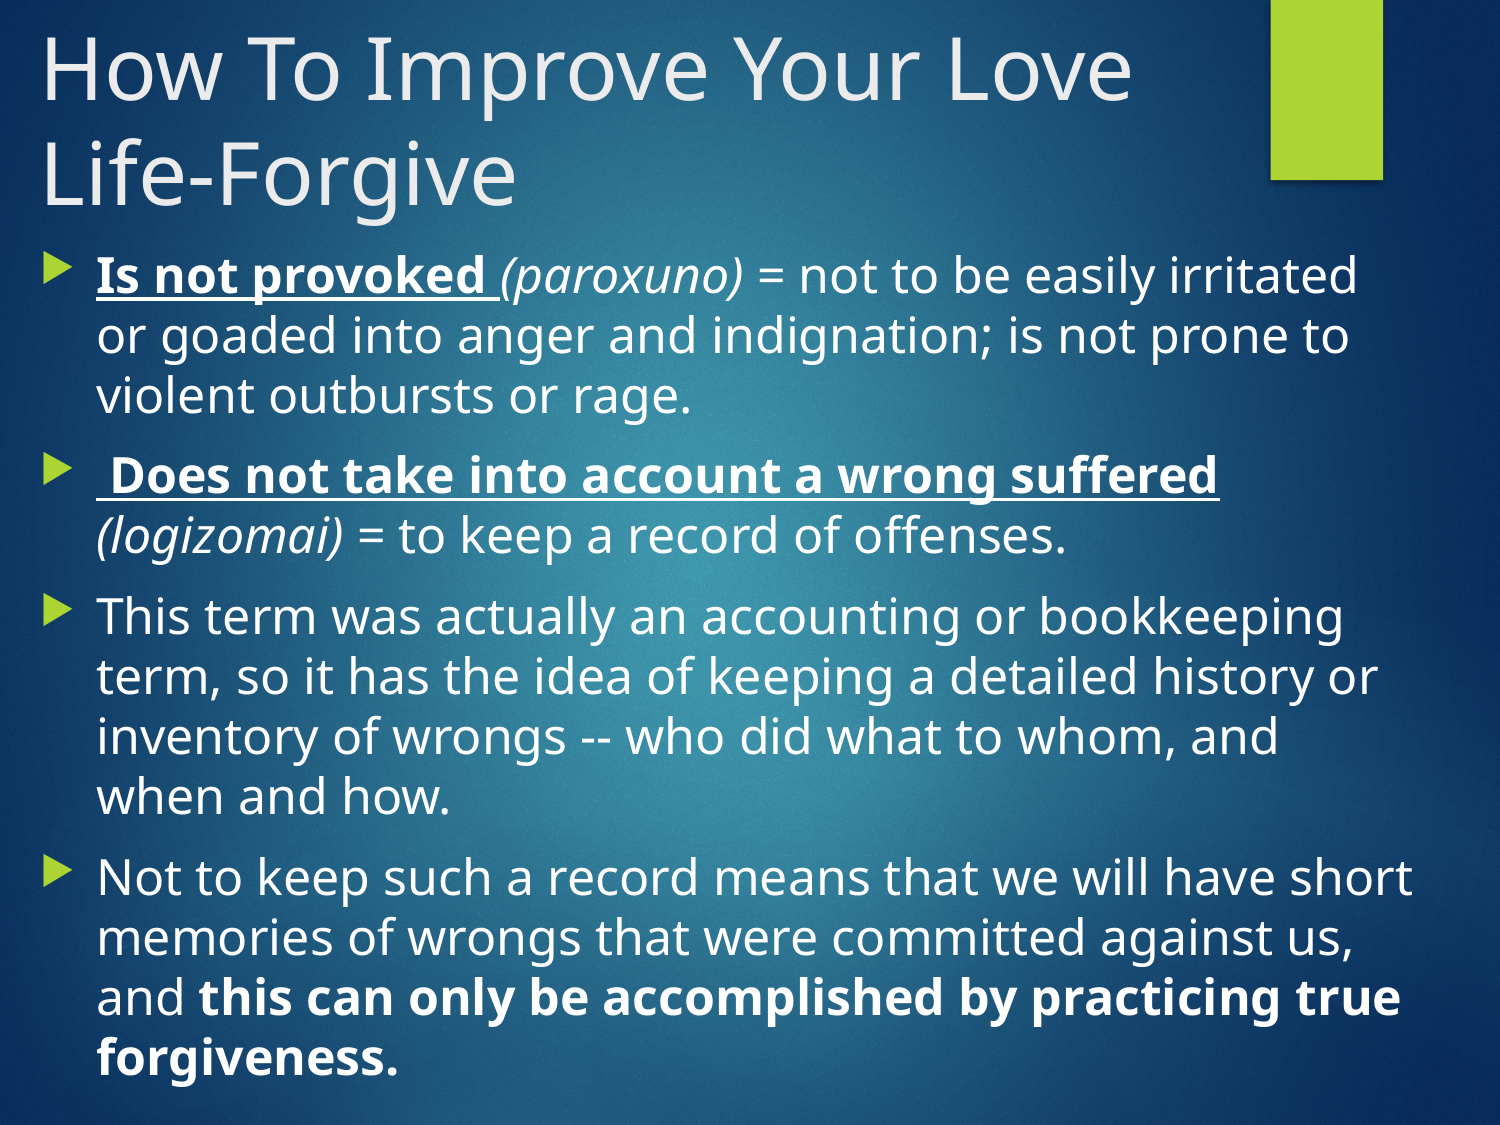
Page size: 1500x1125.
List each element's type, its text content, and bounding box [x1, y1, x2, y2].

title How To Improve Your Love Life-Forgive [24, 5, 1183, 235]
list Is not provoked (paroxuno) = not to be easily irritated or goaded into anger and indignation; is not prone to violent outbursts or rage. Does not take into account a wrong suffered (logizomai) = to keep a record of offenses. This term was actually an accounting or bookkeeping term, so it has the idea of keeping a detailed history or inventory of wrongs -- who did what to whom, and when and how. Not to keep such a record means that we will have short memories of wrongs that were committed against us, and this can only be accomplished by practicing true forgiveness. [24, 235, 1438, 1025]
